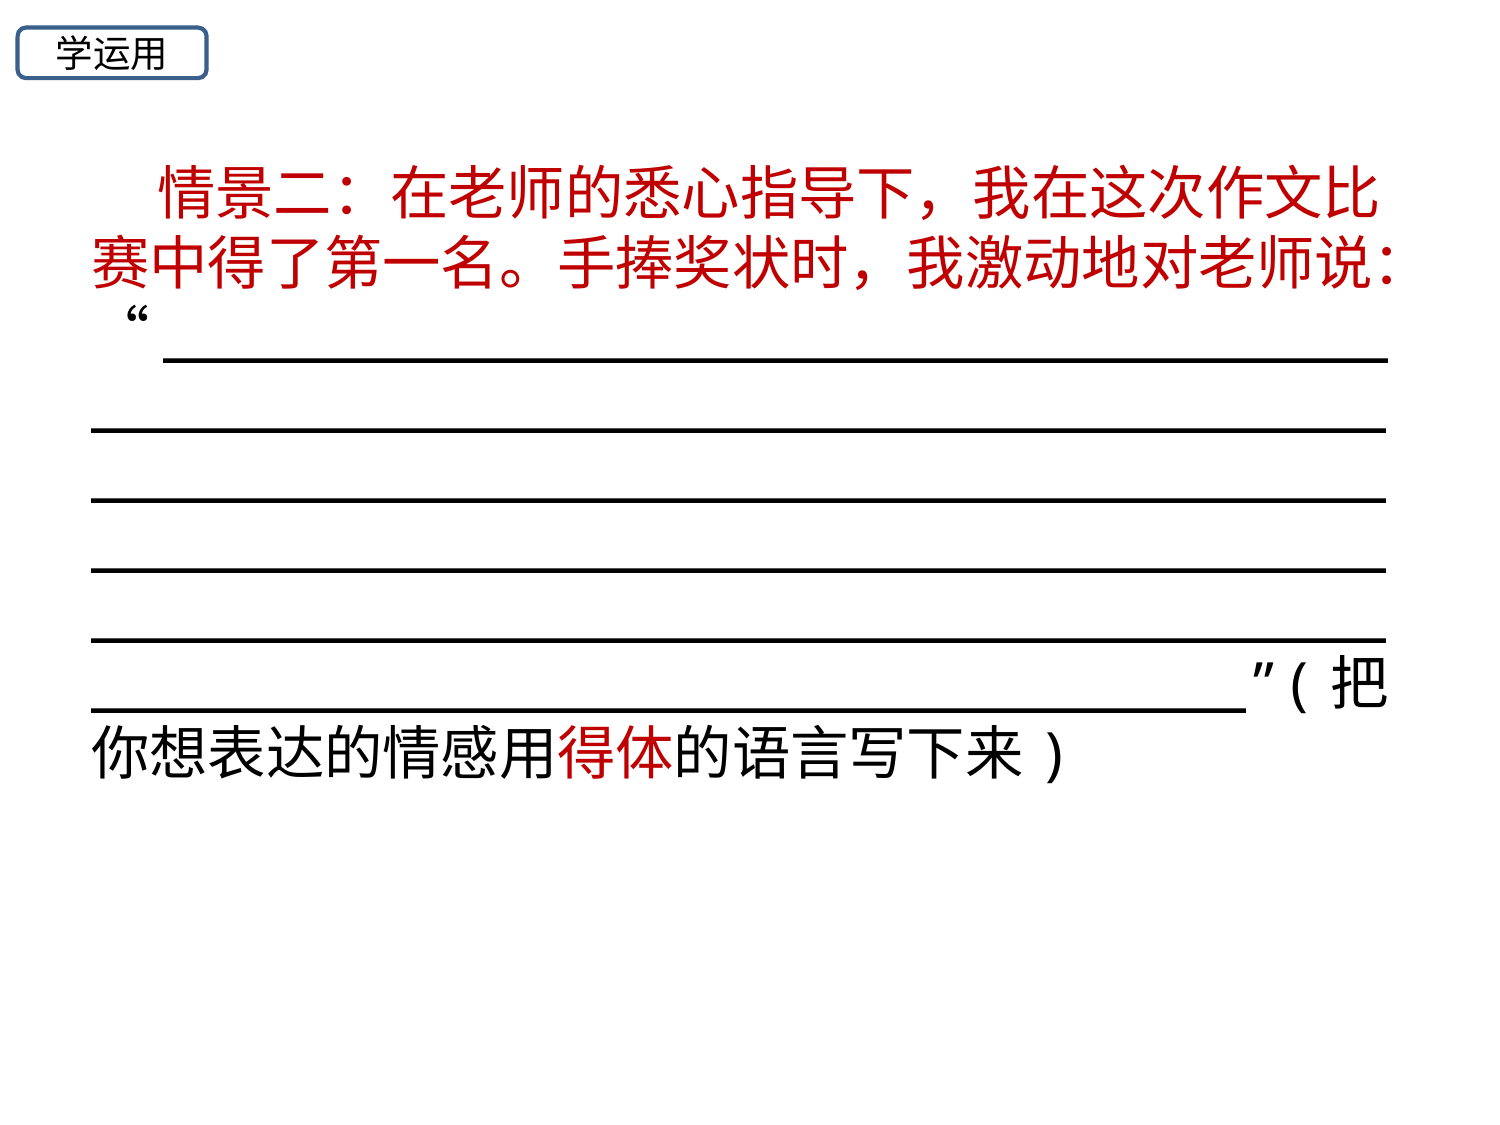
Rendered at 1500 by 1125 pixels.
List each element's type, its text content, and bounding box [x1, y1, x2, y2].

text_box 情景二：在老师的悉心指导下，我在这次作文比赛中得了第一名。手捧奖状时，我激动地对老师说：“________________________________________________________________________________________________________________________________________________________________________________________________________________________”(把你想表达的情感用得体的语言写下来) [76, 149, 1414, 794]
text_box 学运用 [15, 25, 209, 81]
